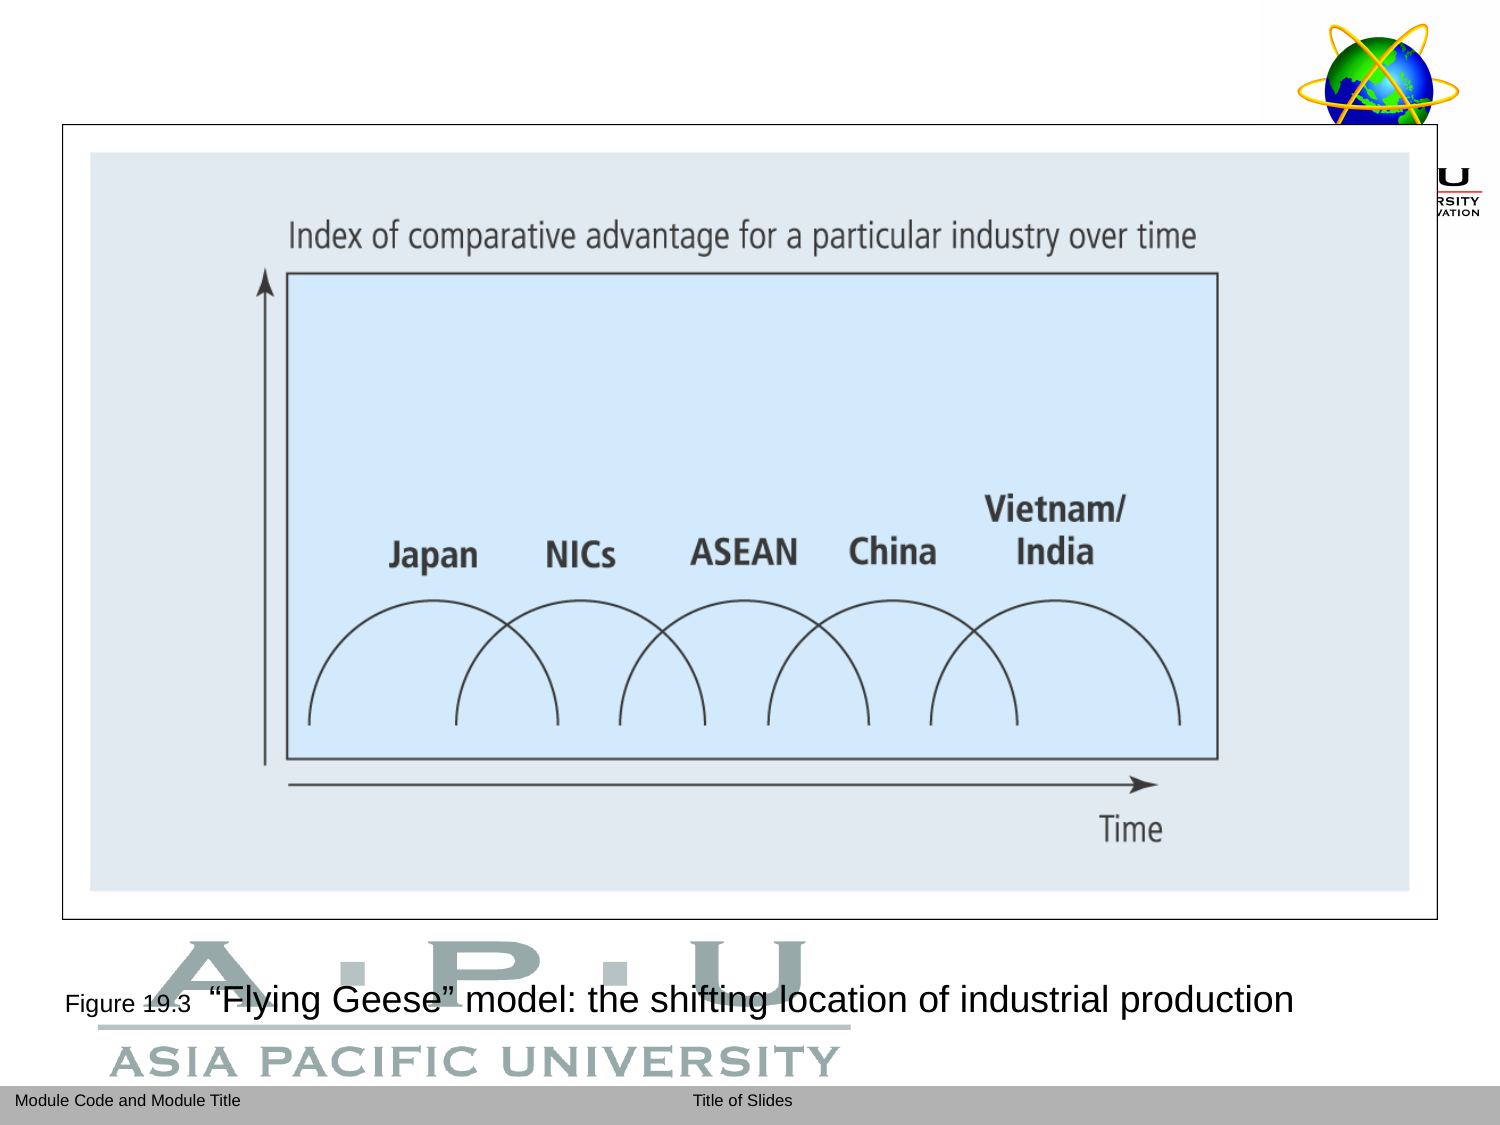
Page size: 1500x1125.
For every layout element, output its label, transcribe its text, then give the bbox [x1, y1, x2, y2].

picture [62, 0, 1500, 920]
text_box Figure 19.3 “Flying Geese” model: the shifting location of industrial production [49, 967, 1488, 1028]
